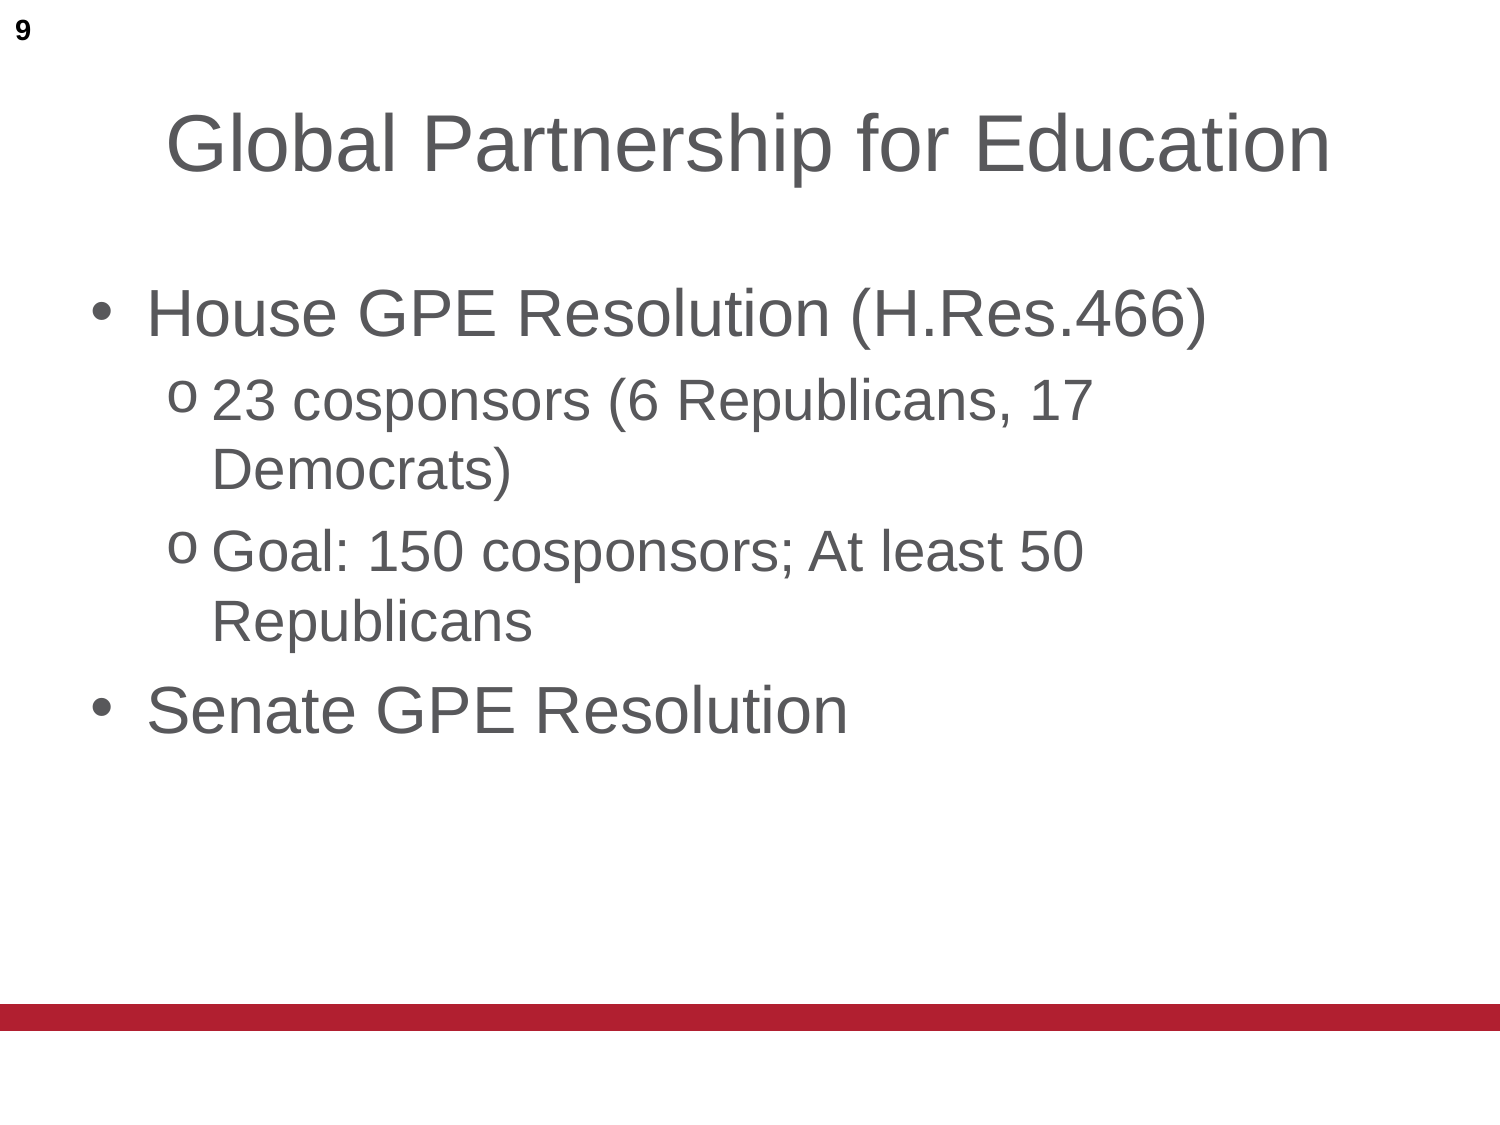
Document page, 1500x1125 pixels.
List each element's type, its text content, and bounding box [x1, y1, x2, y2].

slide_number 9 [0, 0, 75, 59]
picture [0, 1004, 1500, 1031]
title Global Partnership for Education [75, 45, 1425, 233]
list House GPE Resolution (H.Res.466) 23 cosponsors (6 Republicans, 17 Democrats) Goal: 150 cosponsors; At least 50 Republicans Senate GPE Resolution [75, 262, 1425, 1005]
